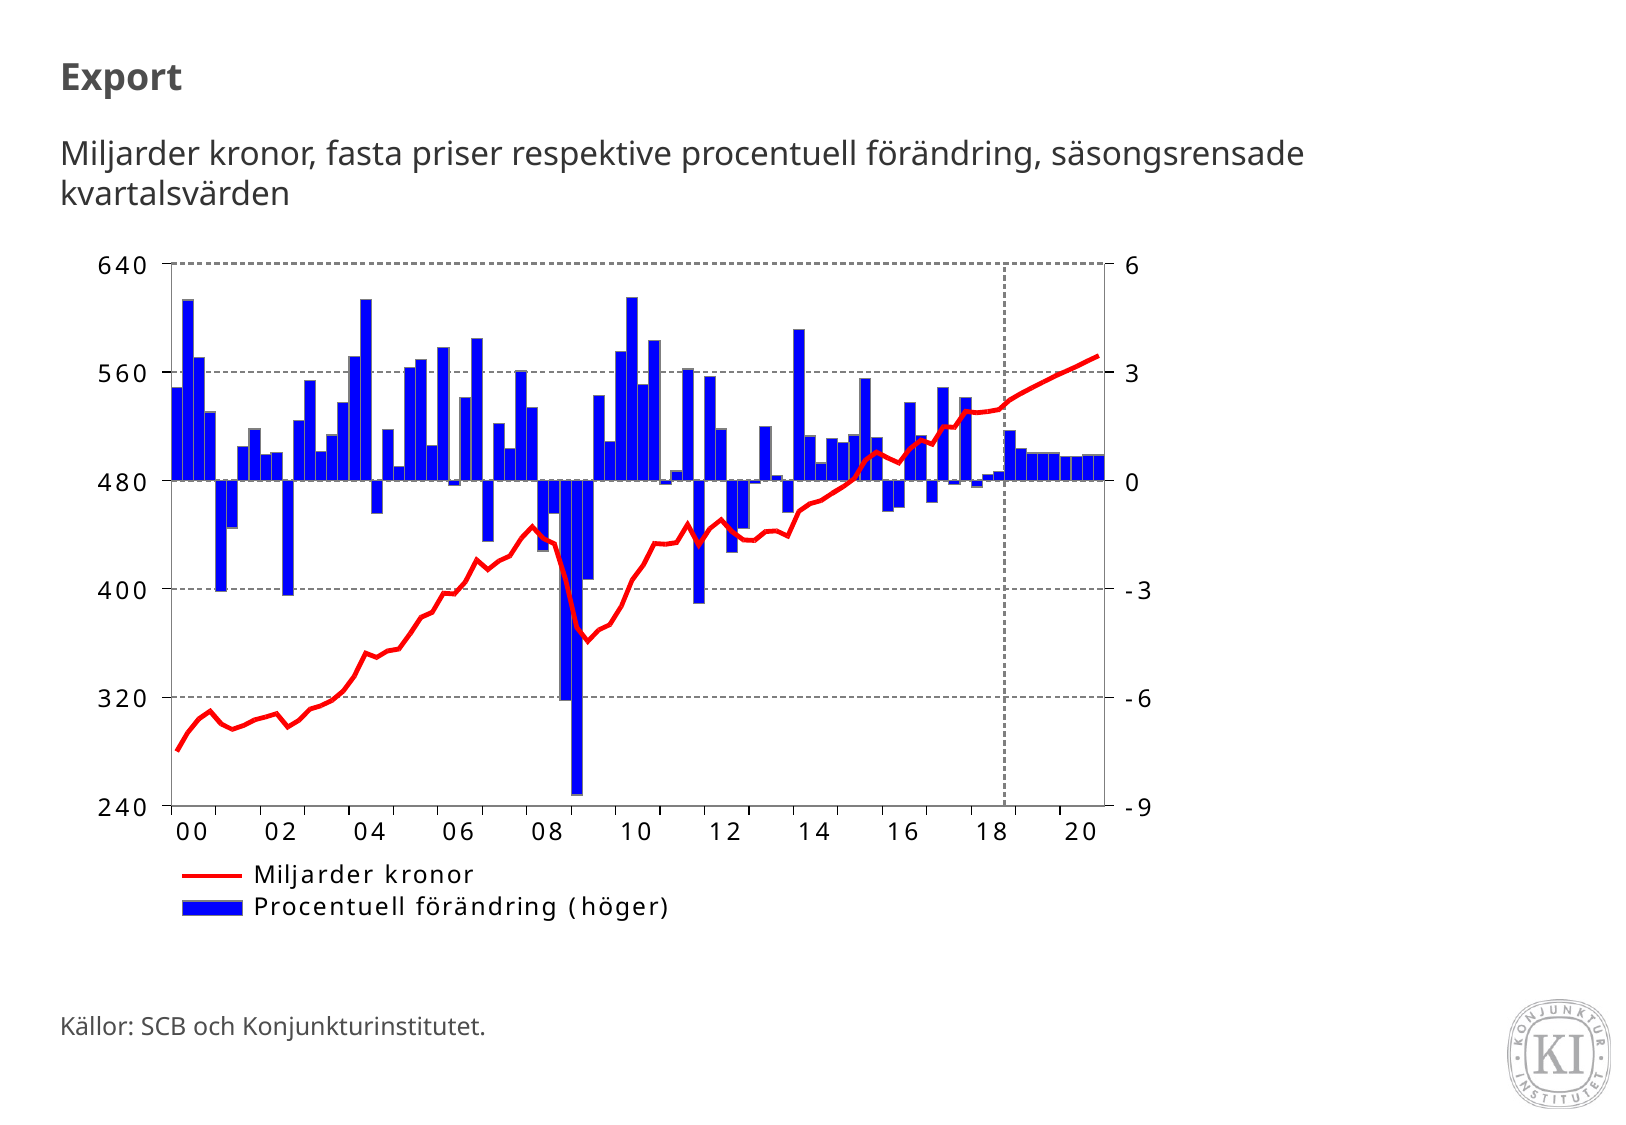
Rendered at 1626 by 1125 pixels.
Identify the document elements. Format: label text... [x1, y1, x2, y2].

picture [1507, 999, 1611, 1109]
list Miljarder kronor, fasta priser respektive procentuell förändring, säsongsrensade kvartalsvärden [44, 125, 1545, 220]
subtitle Källor: SCB och Konjunkturinstitutet. [44, 1003, 1474, 1106]
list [59, 228, 1207, 946]
title Export [44, 45, 1545, 114]
